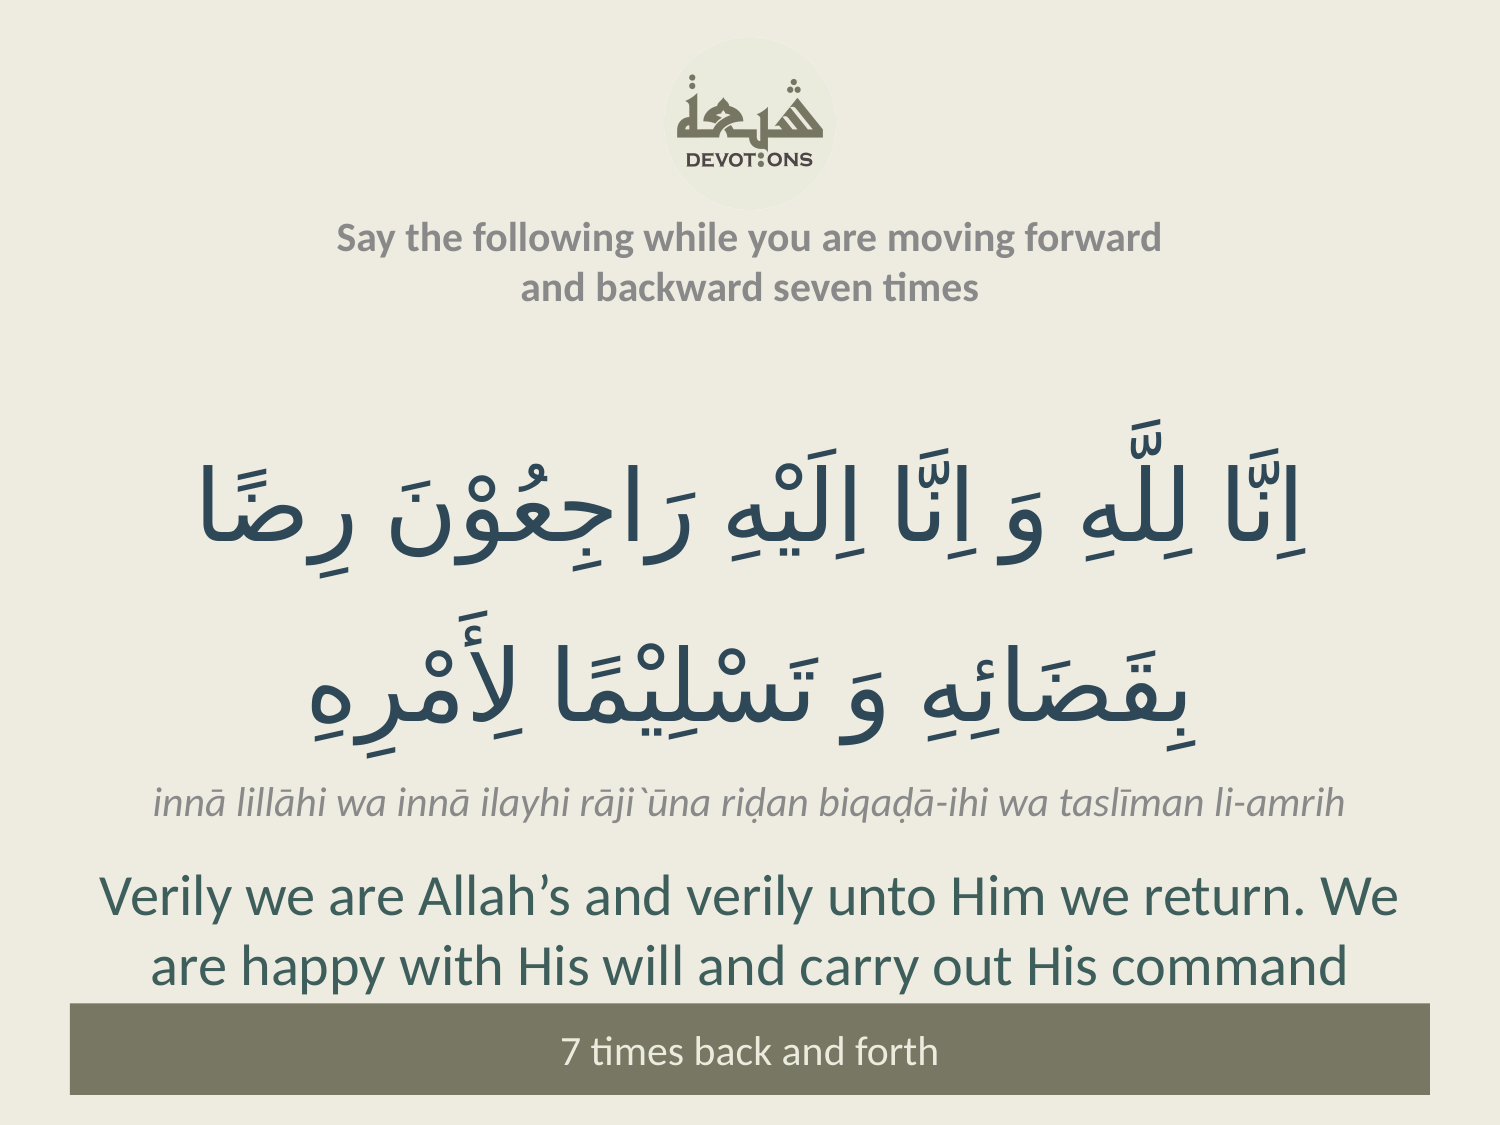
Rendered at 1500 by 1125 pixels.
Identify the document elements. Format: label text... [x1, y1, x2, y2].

picture [656, 29, 844, 203]
list 7 times back and forth [69, 1003, 1430, 1095]
list Say the following while you are moving forward and backward seven times اِنَّا لِلَّهِ وَ اِنَّا اِلَيْهِ رَاجِعُوْنَ رِضًا بِقَضَائِهِ وَ تَسْلِيْمًا لِأَمْرِهِ innā lillāhi wa innā ilayhi rāji`ūna riḍan biqaḍā-ihi wa taslīman li-amrih Verily we are Allah’s and verily unto Him we return. We are happy with His will and carry out His command [69, 203, 1430, 1003]
